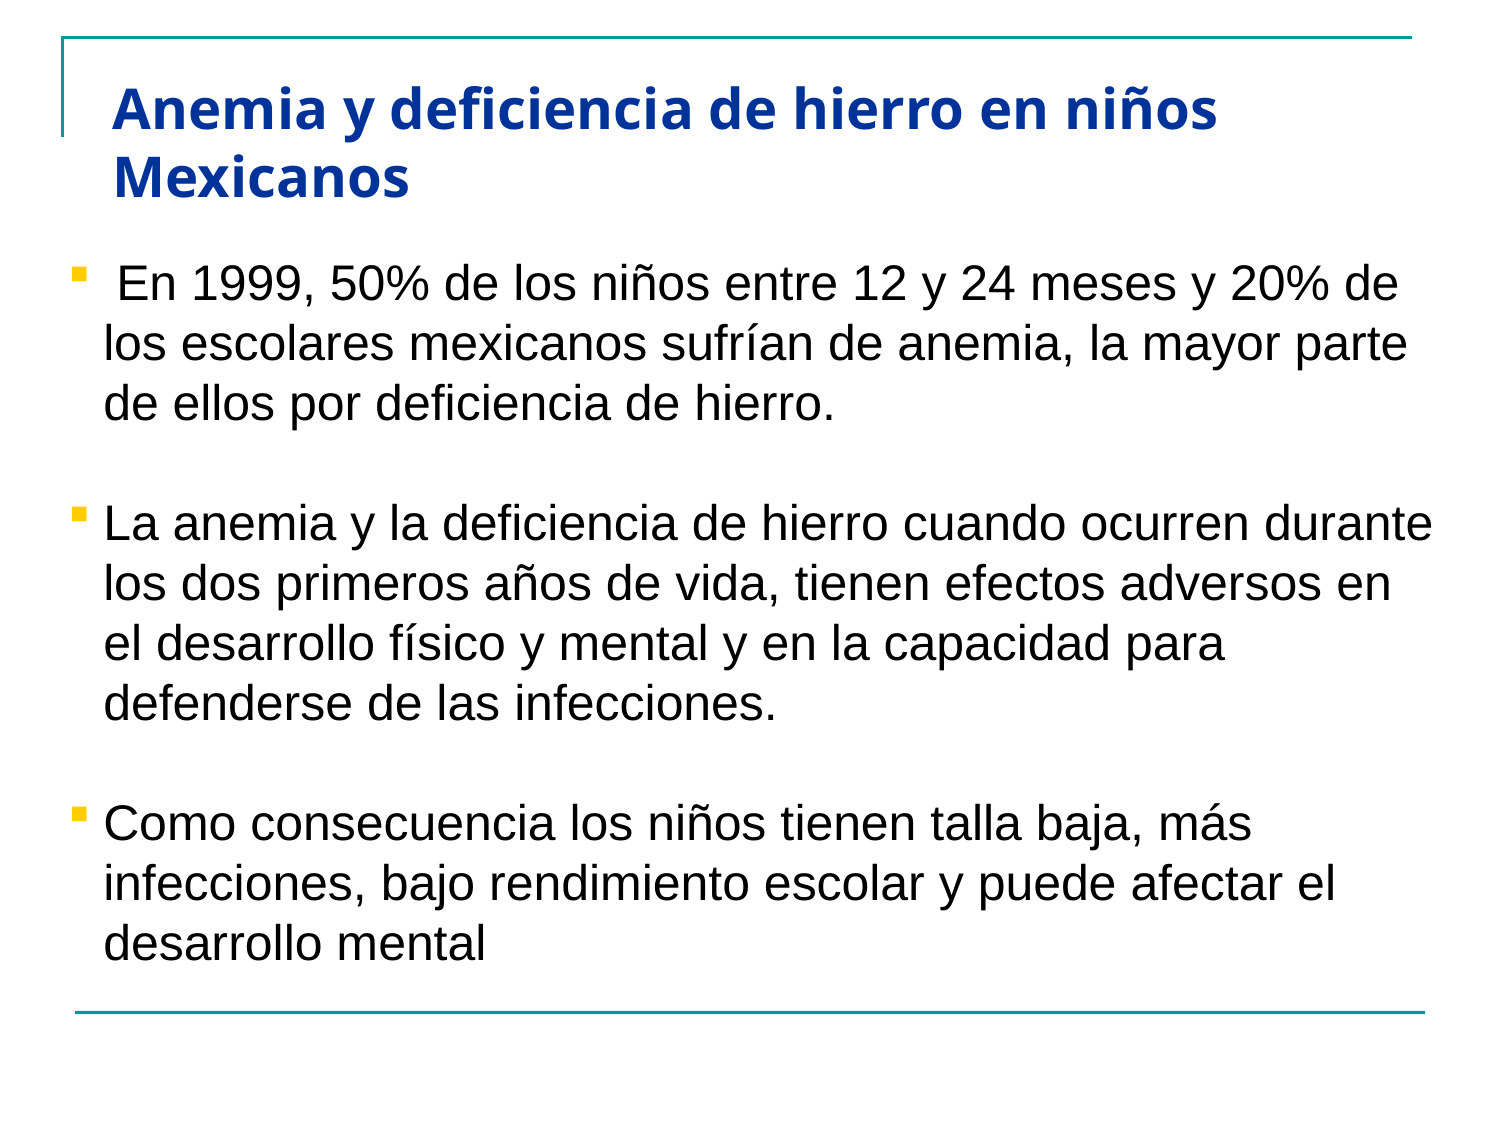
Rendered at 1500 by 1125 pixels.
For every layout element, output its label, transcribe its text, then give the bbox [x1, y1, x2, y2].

text_box [49, 112, 81, 188]
text_box En 1999, 50% de los niños entre 12 y 24 meses y 20% de los escolares mexicanos sufrían de anemia, la mayor parte de ellos por deficiencia de hierro. La anemia y la deficiencia de hierro cuando ocurren durante los dos primeros años de vida, tienen efectos adversos en el desarrollo físico y mental y en la capacidad para defenderse de las infecciones. Como consecuencia los niños tienen talla baja, más infecciones, bajo rendimiento escolar y puede afectar el desarrollo mental [53, 243, 1459, 979]
text_box Anemia y deficiencia de hierro en niños Mexicanos [98, 66, 1249, 217]
